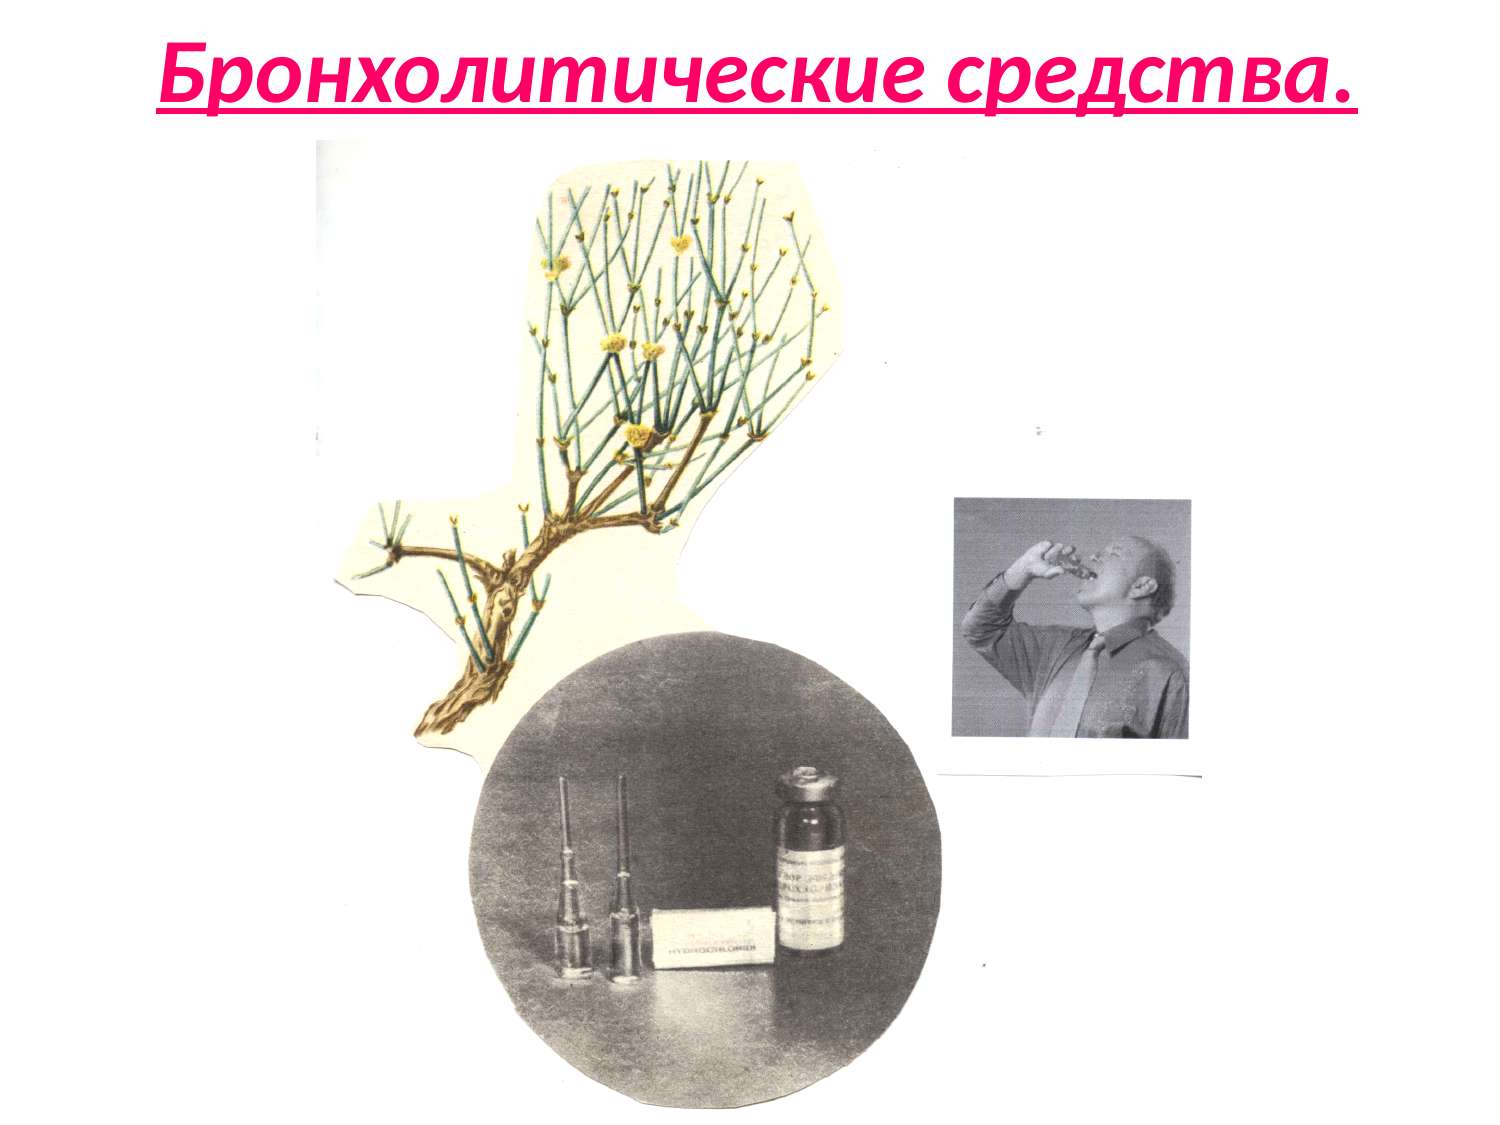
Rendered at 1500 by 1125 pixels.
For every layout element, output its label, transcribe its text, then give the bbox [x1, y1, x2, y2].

picture [316, 140, 1202, 1125]
title Бронхолитические средства. [82, 0, 1432, 131]
